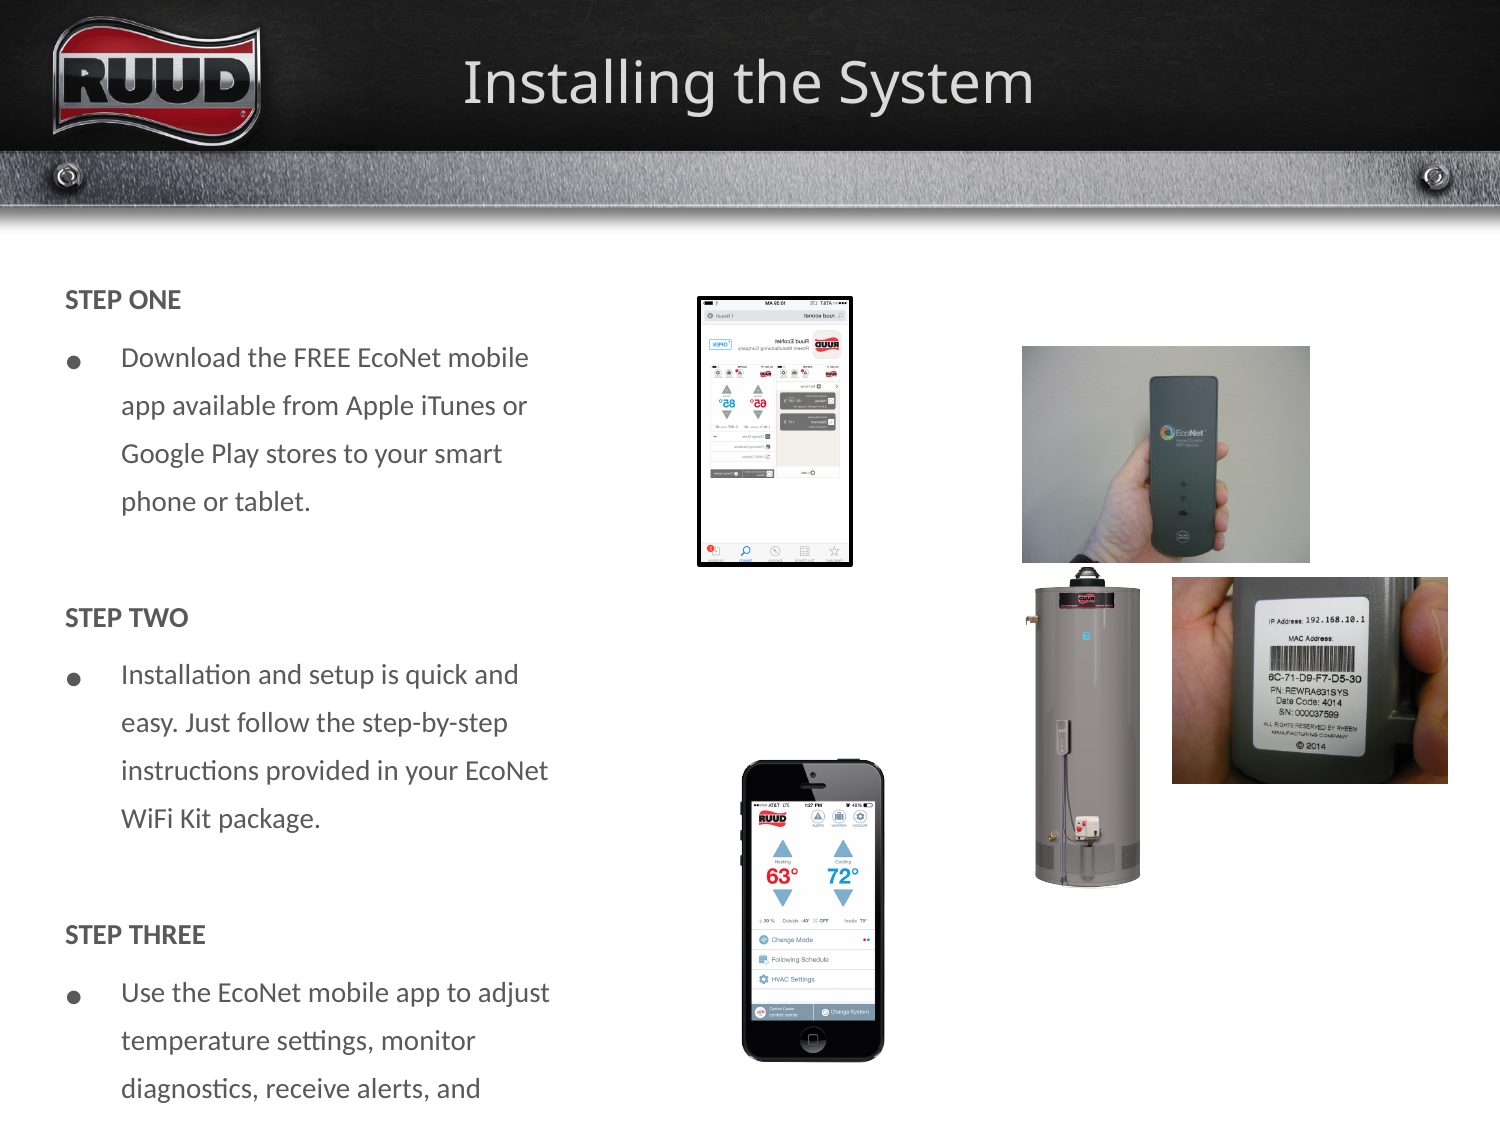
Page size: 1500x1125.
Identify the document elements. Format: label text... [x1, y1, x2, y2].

picture [1171, 576, 1448, 784]
picture [718, 749, 907, 1072]
list STEP ONE Download the FREE EcoNet mobile app available from Apple iTunes or Google Play stores to your smart phone or tablet. STEP TWO Installation and setup is quick and easy. Just follow the step-by-step instructions provided in your EcoNet WiFi Kit package. STEP THREE Use the EcoNet mobile app to adjust temperature settings, monitor diagnostics, receive alerts, and schedule vacation [50, 278, 573, 1083]
title Installing the System [0, 0, 1500, 160]
picture [1021, 346, 1310, 913]
picture [700, 299, 850, 563]
picture [0, 160, 1500, 244]
